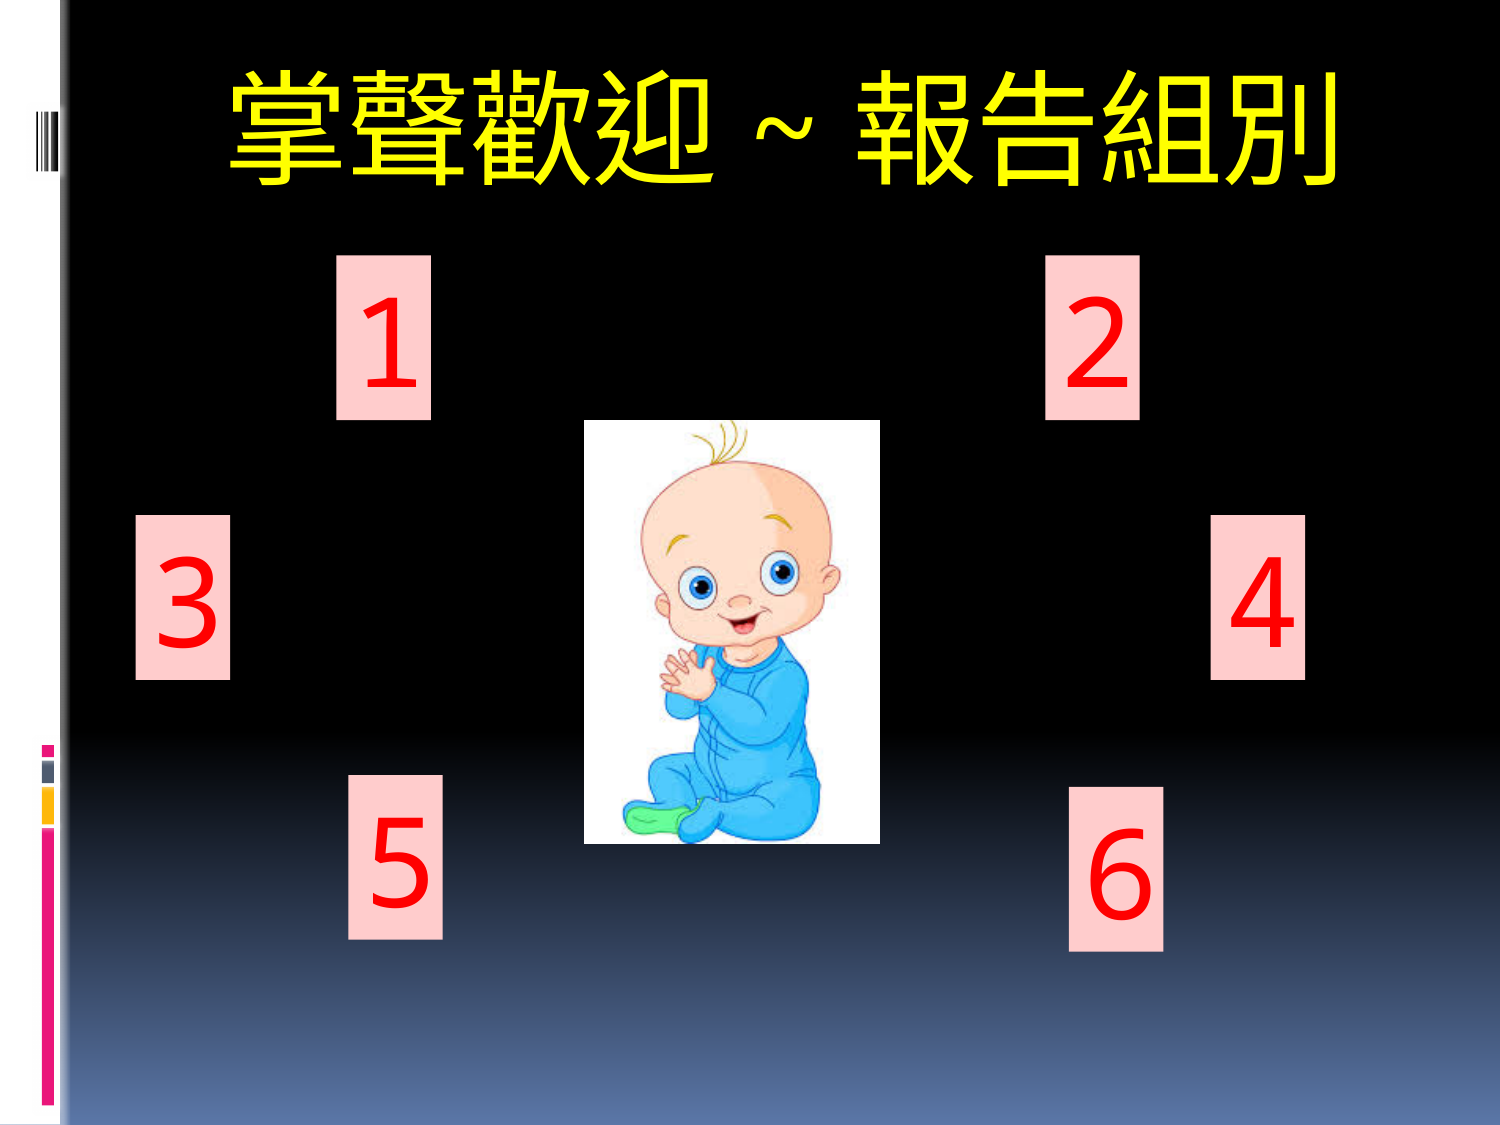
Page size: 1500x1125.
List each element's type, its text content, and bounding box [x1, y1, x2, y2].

text_box 6 [1068, 786, 1164, 952]
text_box 5 [348, 775, 443, 940]
text_box 3 [135, 515, 231, 680]
text_box 4 [1210, 515, 1306, 680]
text_box 2 [1045, 255, 1140, 421]
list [584, 420, 881, 844]
text_box 1 [336, 255, 431, 421]
title 掌聲歡迎~報告組別 [147, 42, 1423, 193]
